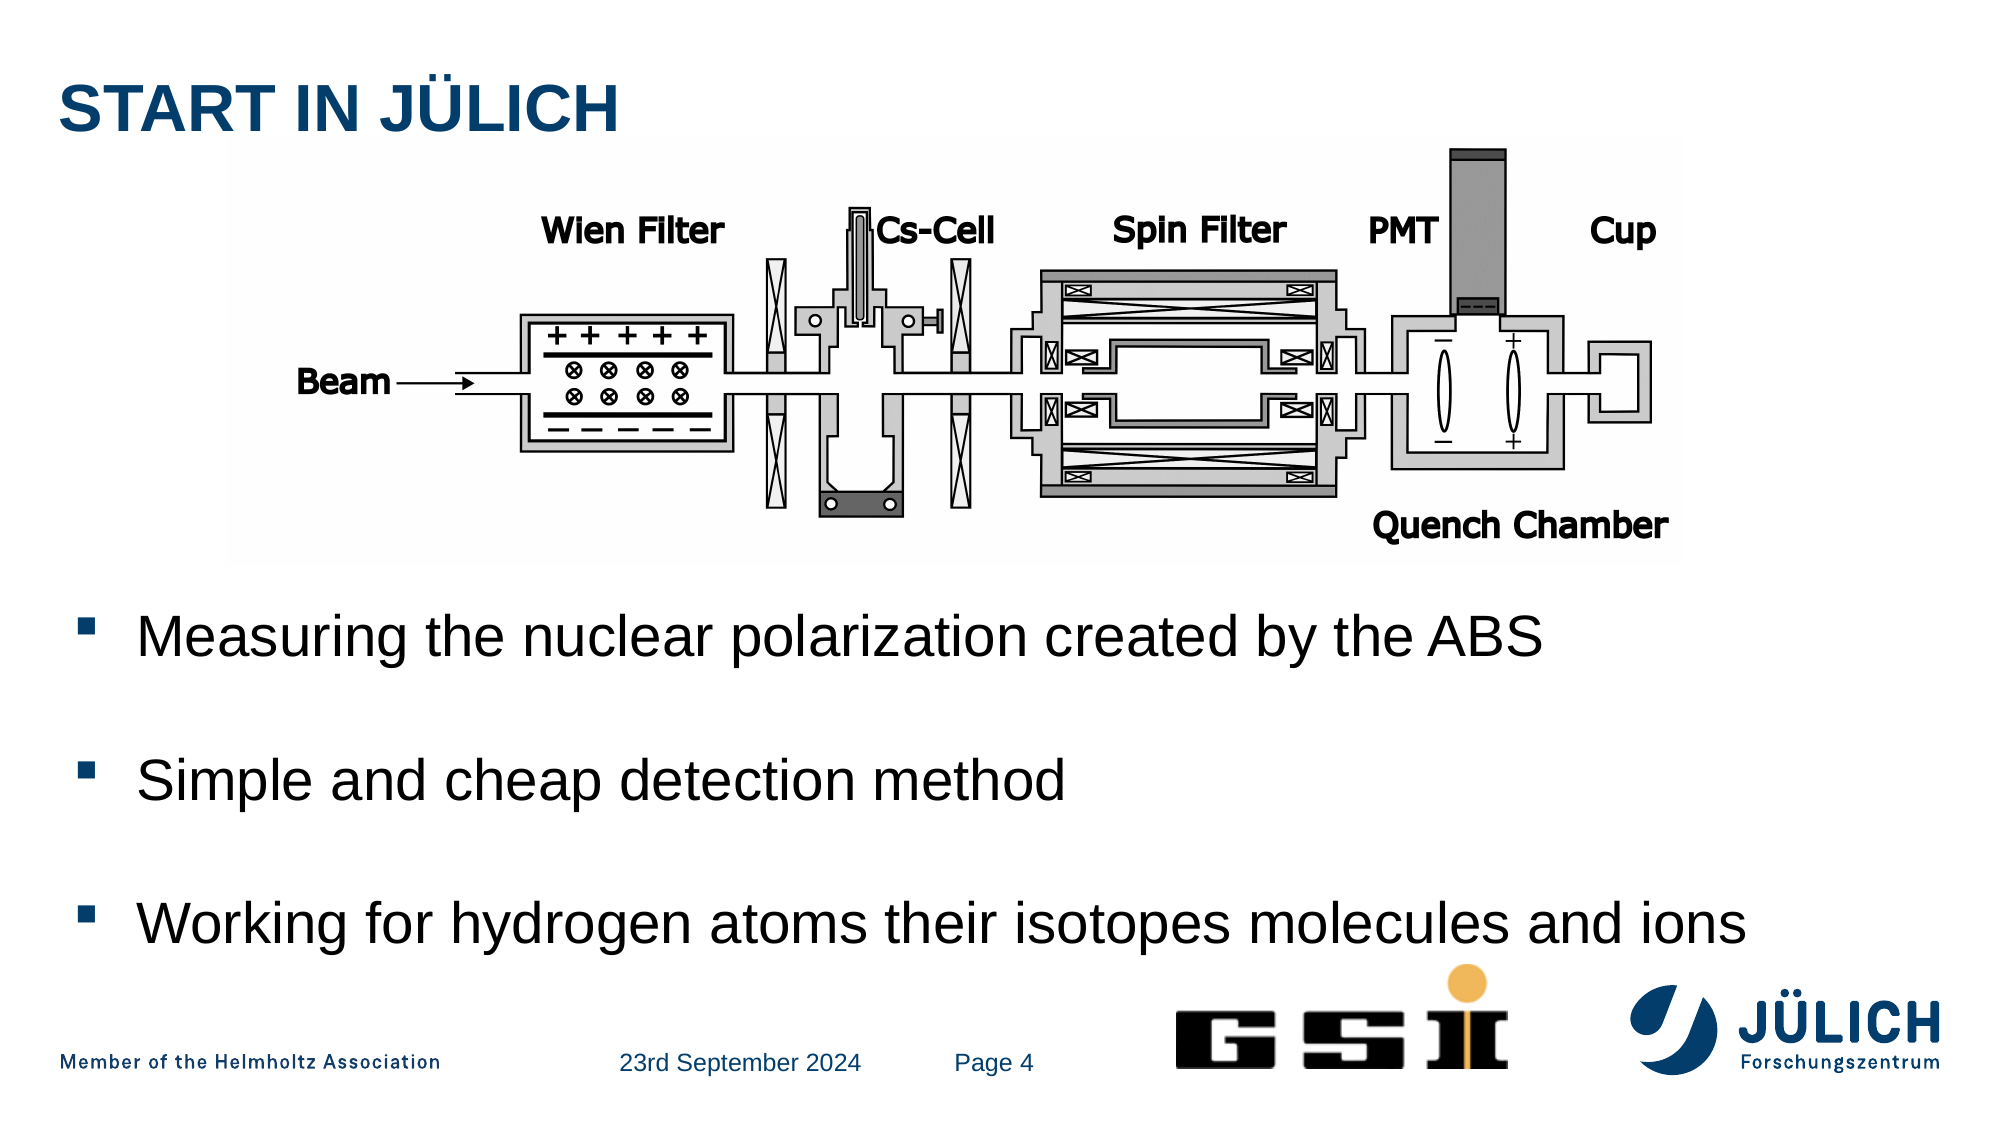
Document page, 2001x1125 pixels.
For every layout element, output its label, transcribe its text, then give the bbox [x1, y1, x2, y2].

picture [226, 135, 1683, 566]
text_box Measuring the nuclear polarization created by the ABS [59, 598, 1697, 677]
slide_number Page 4 [954, 1046, 1073, 1084]
title Start In Jülich [59, 53, 693, 173]
text_box Simple and cheap detection method [59, 742, 1697, 820]
text_box Working for hydrogen atoms their isotopes molecules and ions [59, 885, 1792, 964]
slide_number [619, 1046, 882, 1084]
picture [1176, 964, 1508, 1069]
